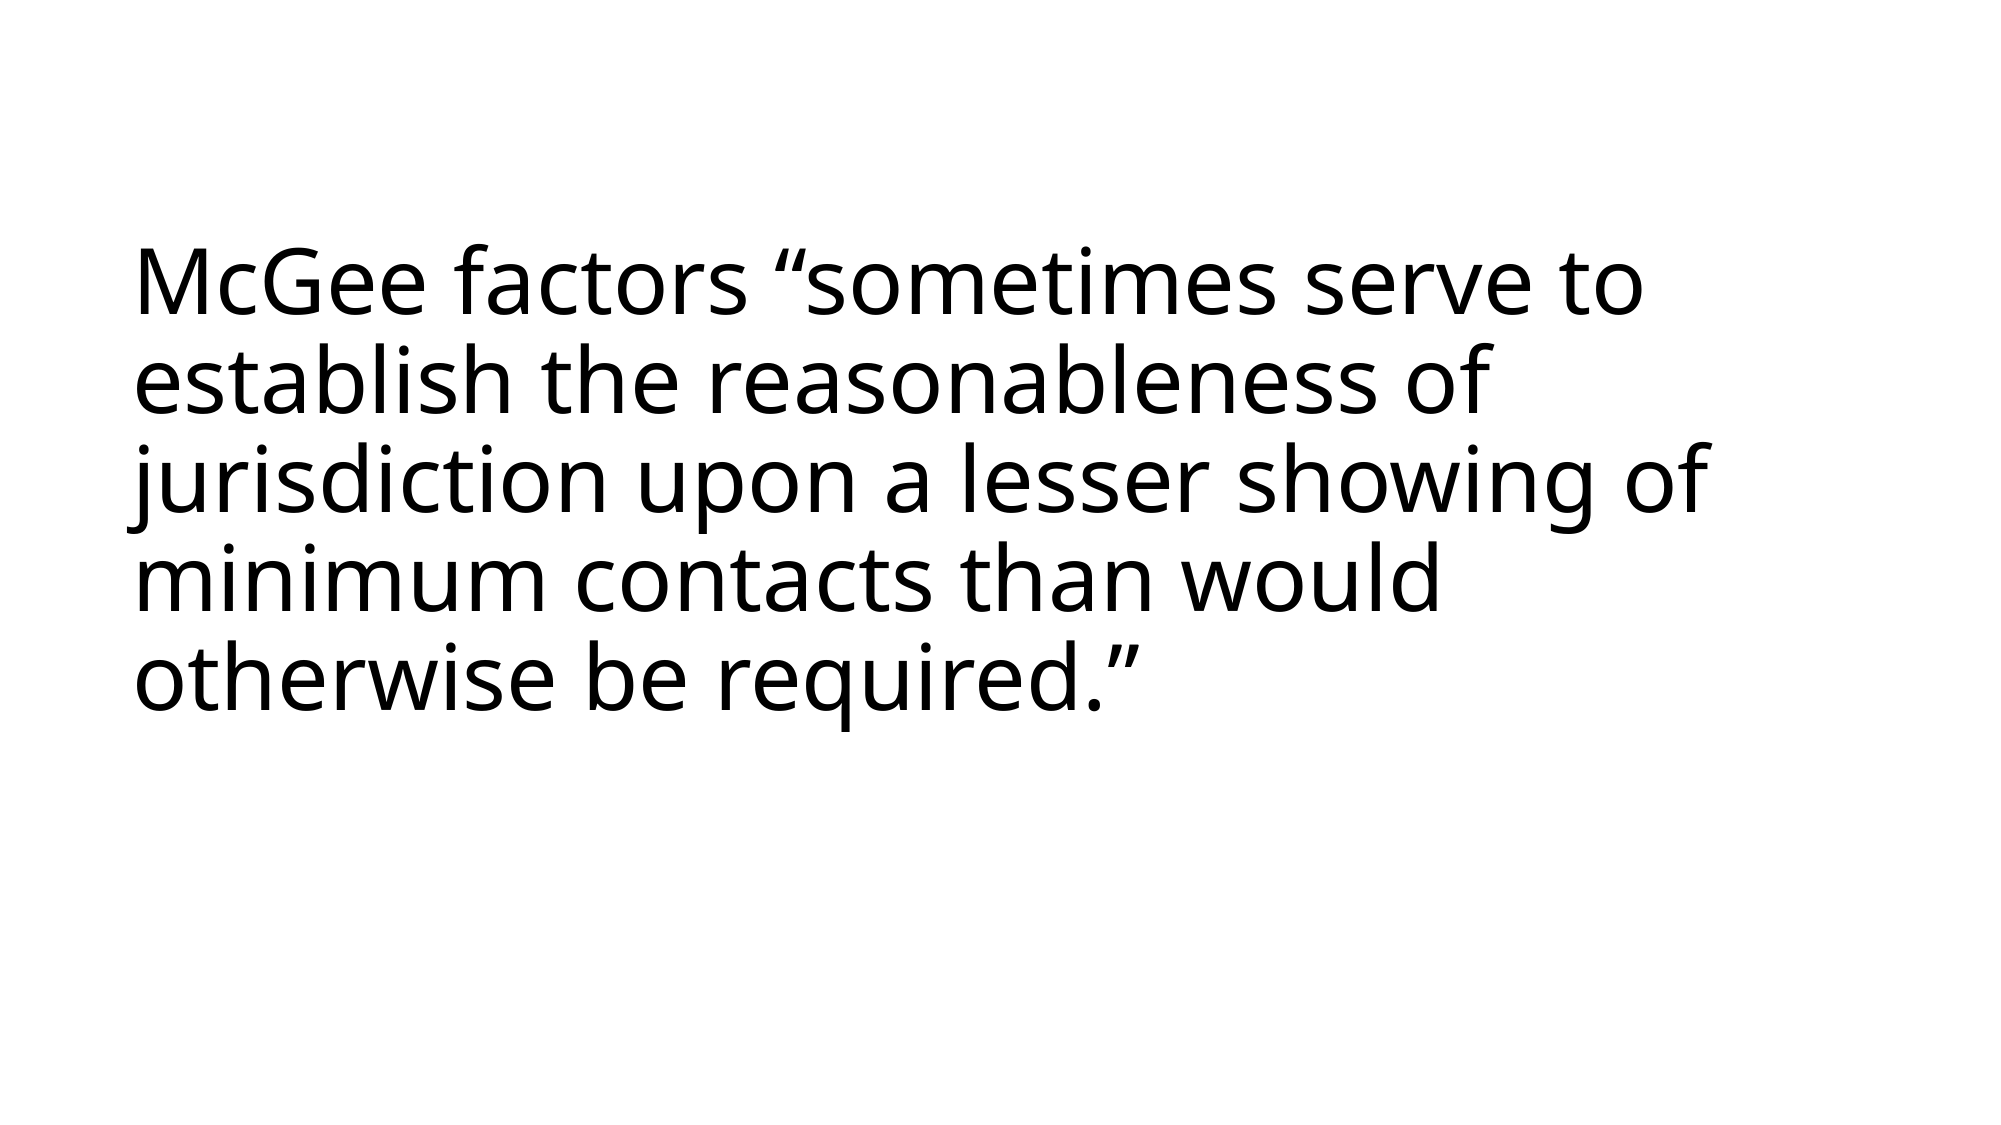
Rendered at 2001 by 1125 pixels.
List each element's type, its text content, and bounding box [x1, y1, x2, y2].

title McGee factors “sometimes serve to establish the reasonableness of jurisdiction upon a lesser showing of minimum contacts than would otherwise be required.” [117, 59, 1863, 1016]
